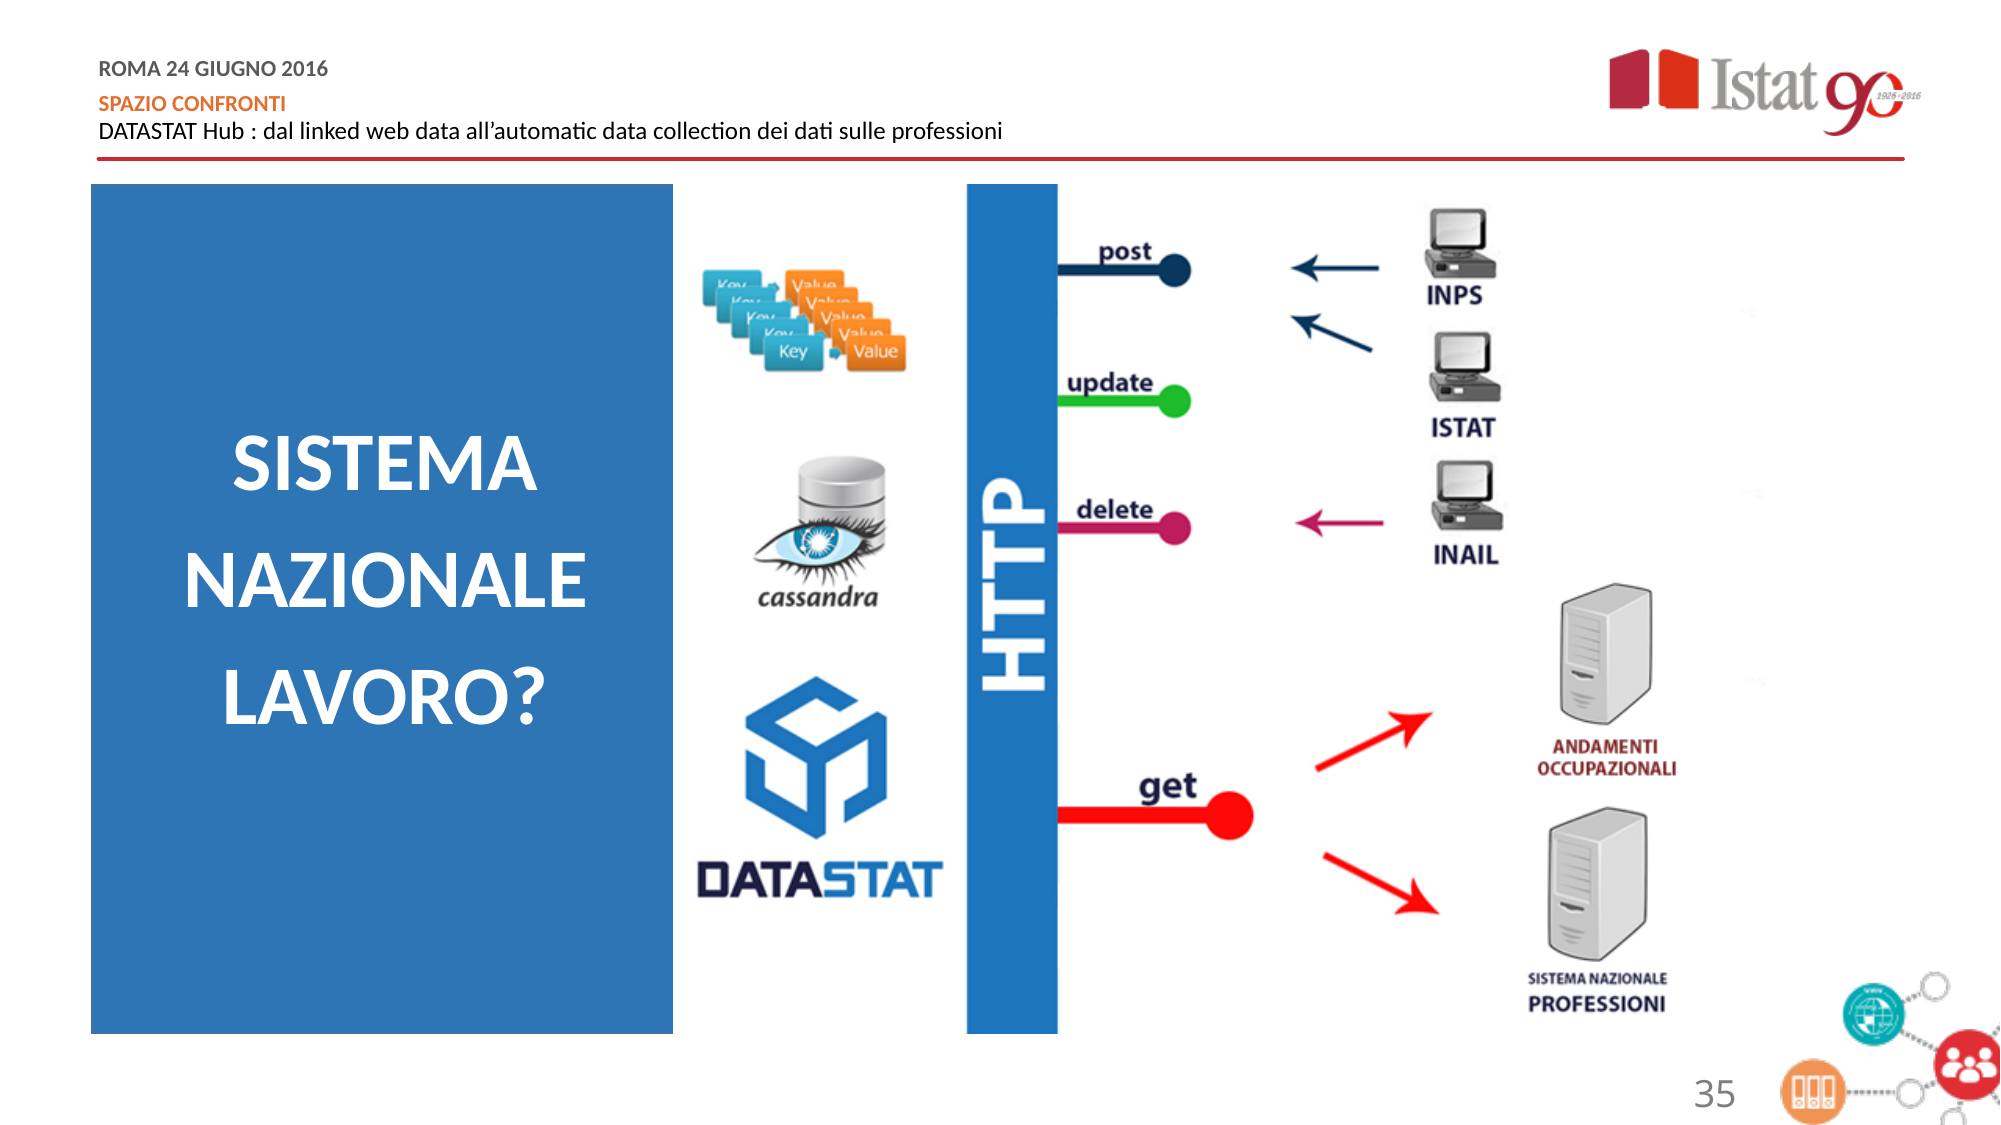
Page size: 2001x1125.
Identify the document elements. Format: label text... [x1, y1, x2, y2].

picture [673, 184, 1806, 1034]
slide_number 35 [1633, 1062, 1752, 1116]
text_box SISTEMA NAZIONALE LAVORO? [112, 400, 659, 760]
text_box [91, 184, 673, 1034]
picture [1602, 29, 1928, 159]
